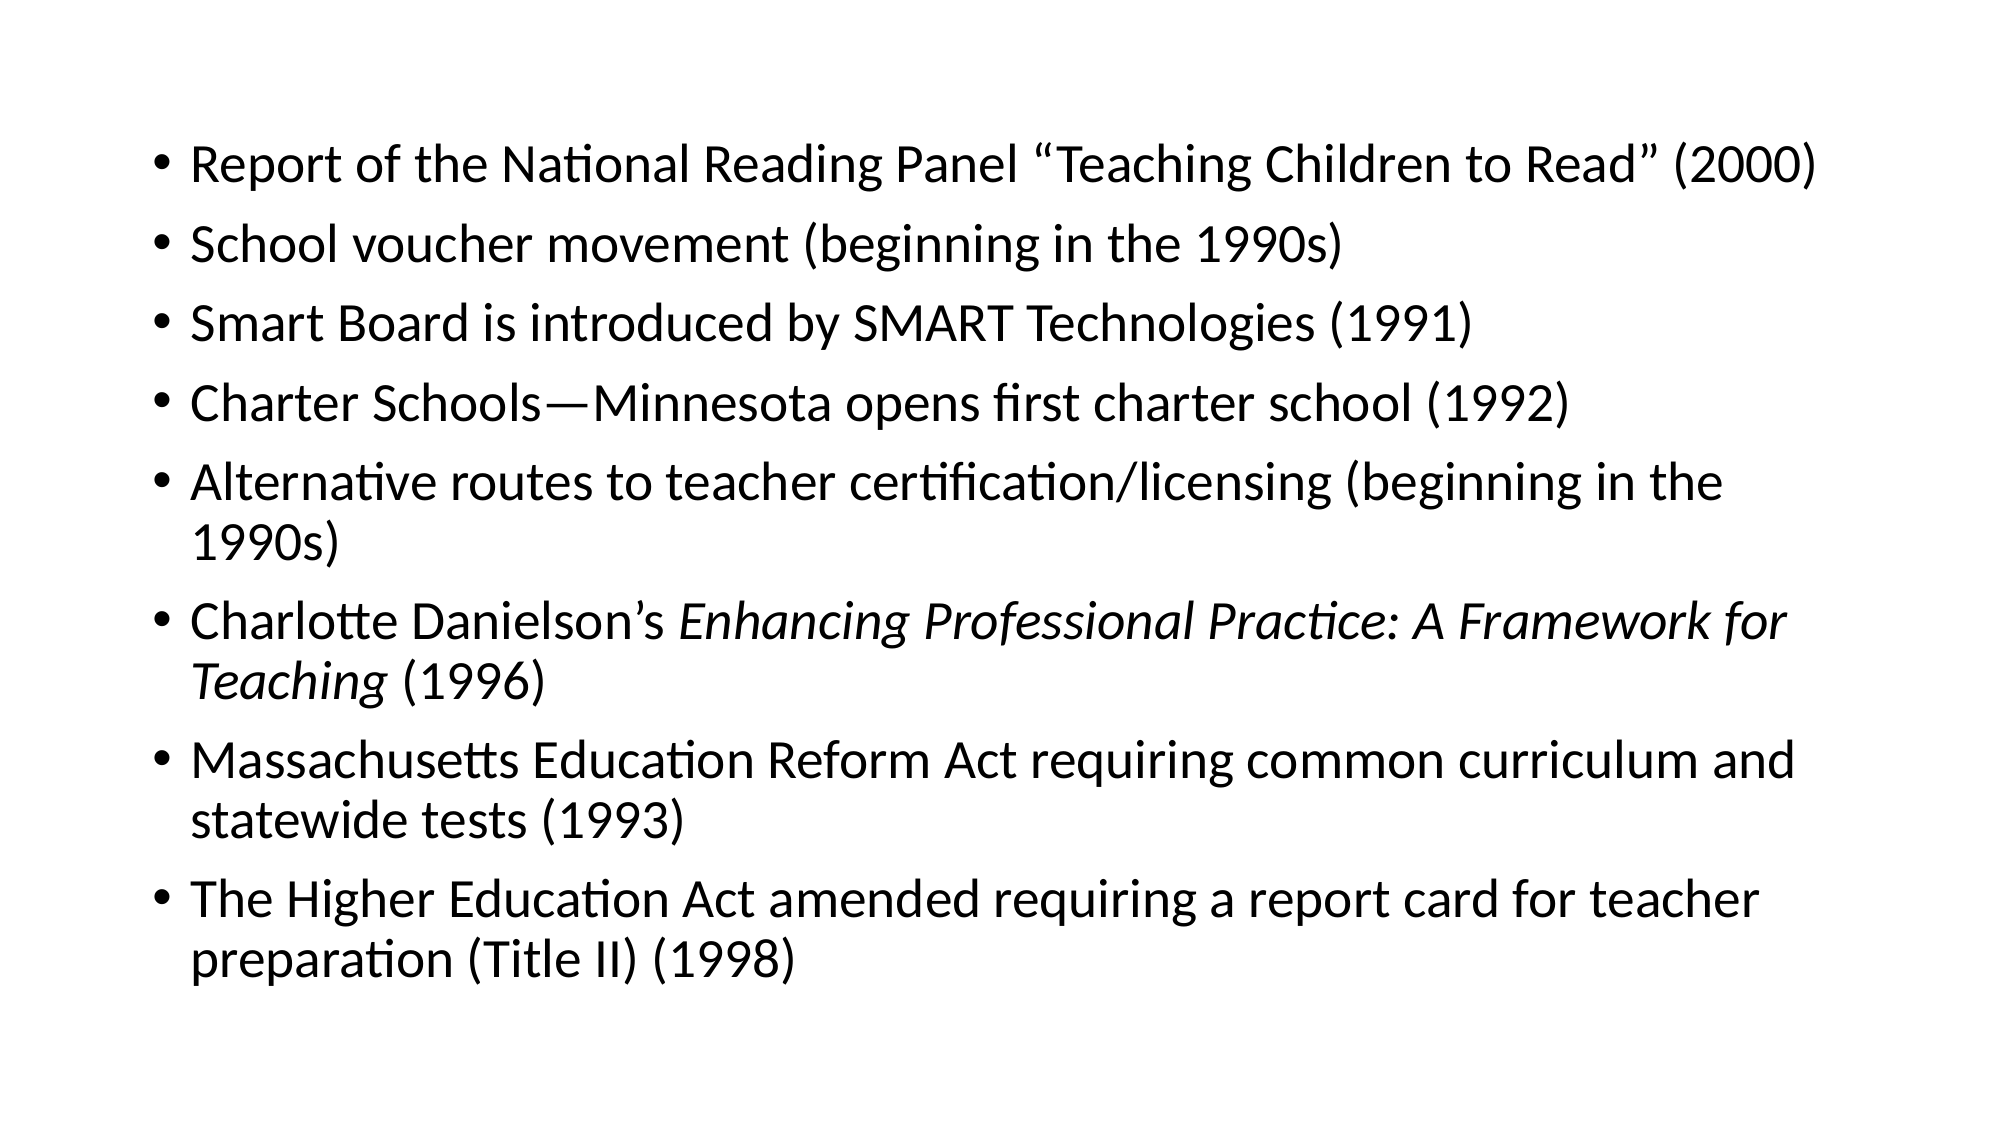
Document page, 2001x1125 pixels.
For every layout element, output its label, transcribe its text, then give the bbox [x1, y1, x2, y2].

list Report of the National Reading Panel “Teaching Children to Read” (2000) School voucher movement (beginning in the 1990s) Smart Board is introduced by SMART Technologies (1991) Charter Schools—Minnesota opens first charter school (1992) Alternative routes to teacher certification/licensing (beginning in the 1990s) Charlotte Danielson’s Enhancing Professional Practice: A Framework for Teaching (1996) Massachusetts Education Reform Act requiring common curriculum and statewide tests (1993) The Higher Education Act amended requiring a report card for teacher preparation (Title II) (1998) [137, 127, 1863, 1014]
